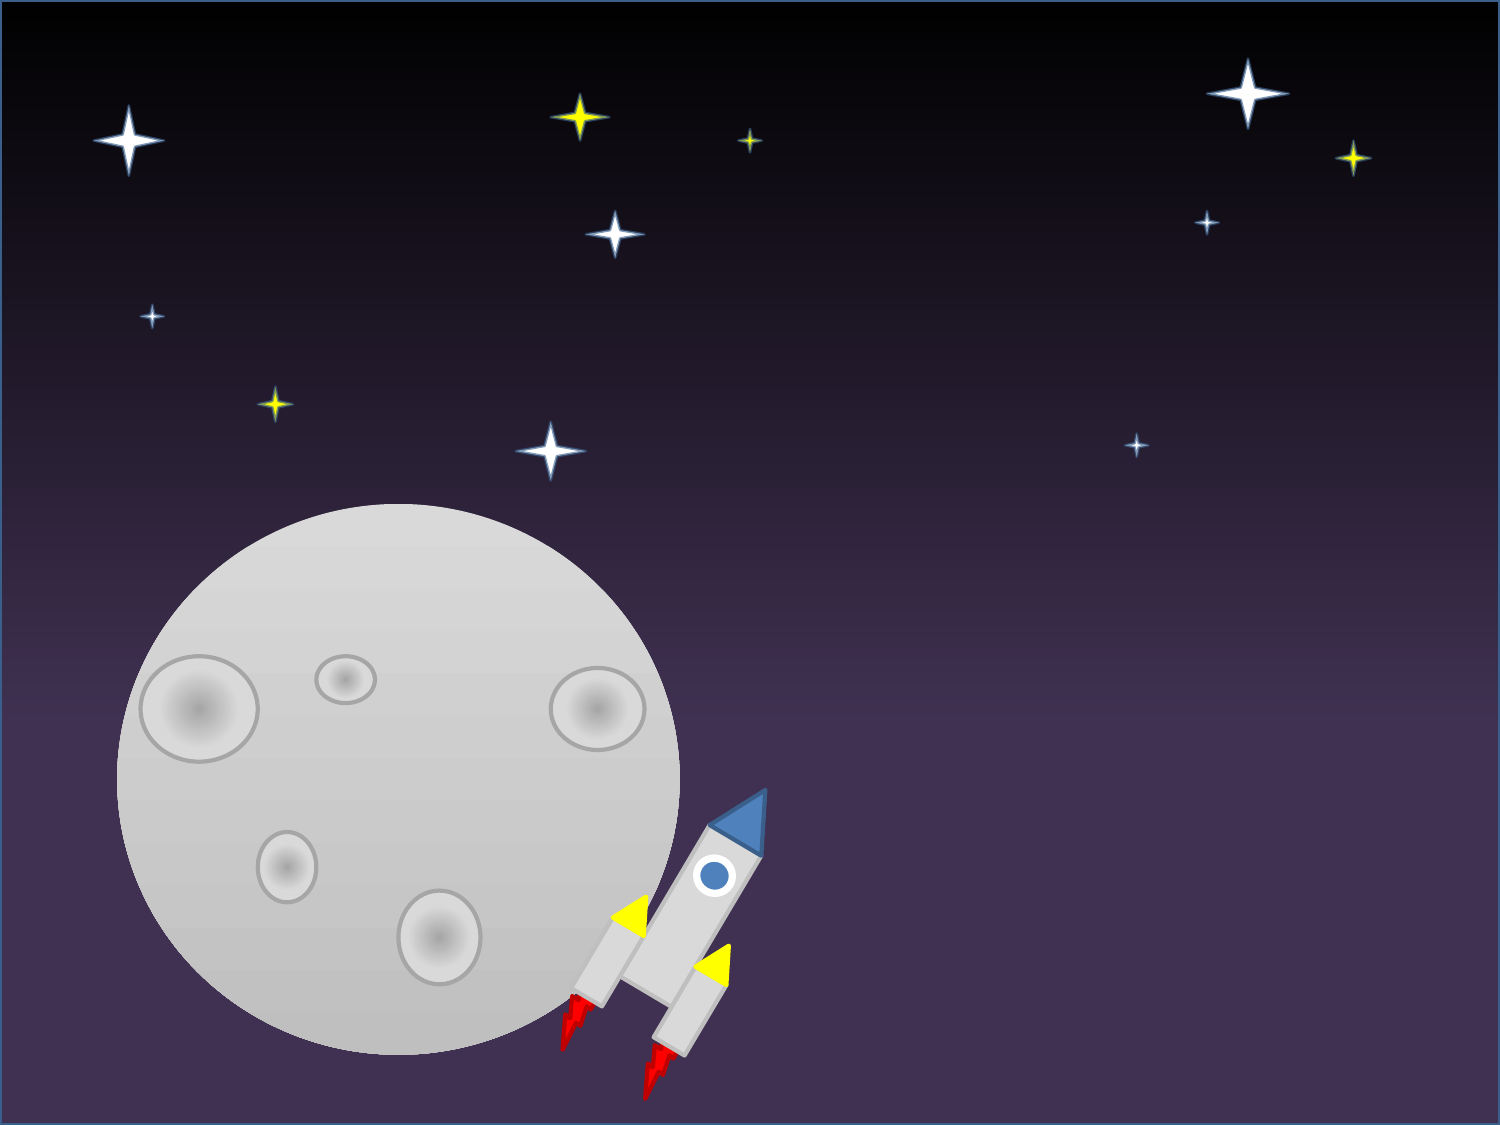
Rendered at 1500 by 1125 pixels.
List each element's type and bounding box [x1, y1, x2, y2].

text_box [93, 58, 1372, 481]
text_box [548, 665, 647, 753]
text_box [255, 829, 319, 905]
text_box [396, 888, 483, 987]
text_box [115, 501, 682, 1057]
text_box [0, 0, 1500, 1125]
text_box [606, 766, 760, 1084]
text_box [138, 654, 260, 764]
text_box [314, 654, 378, 706]
